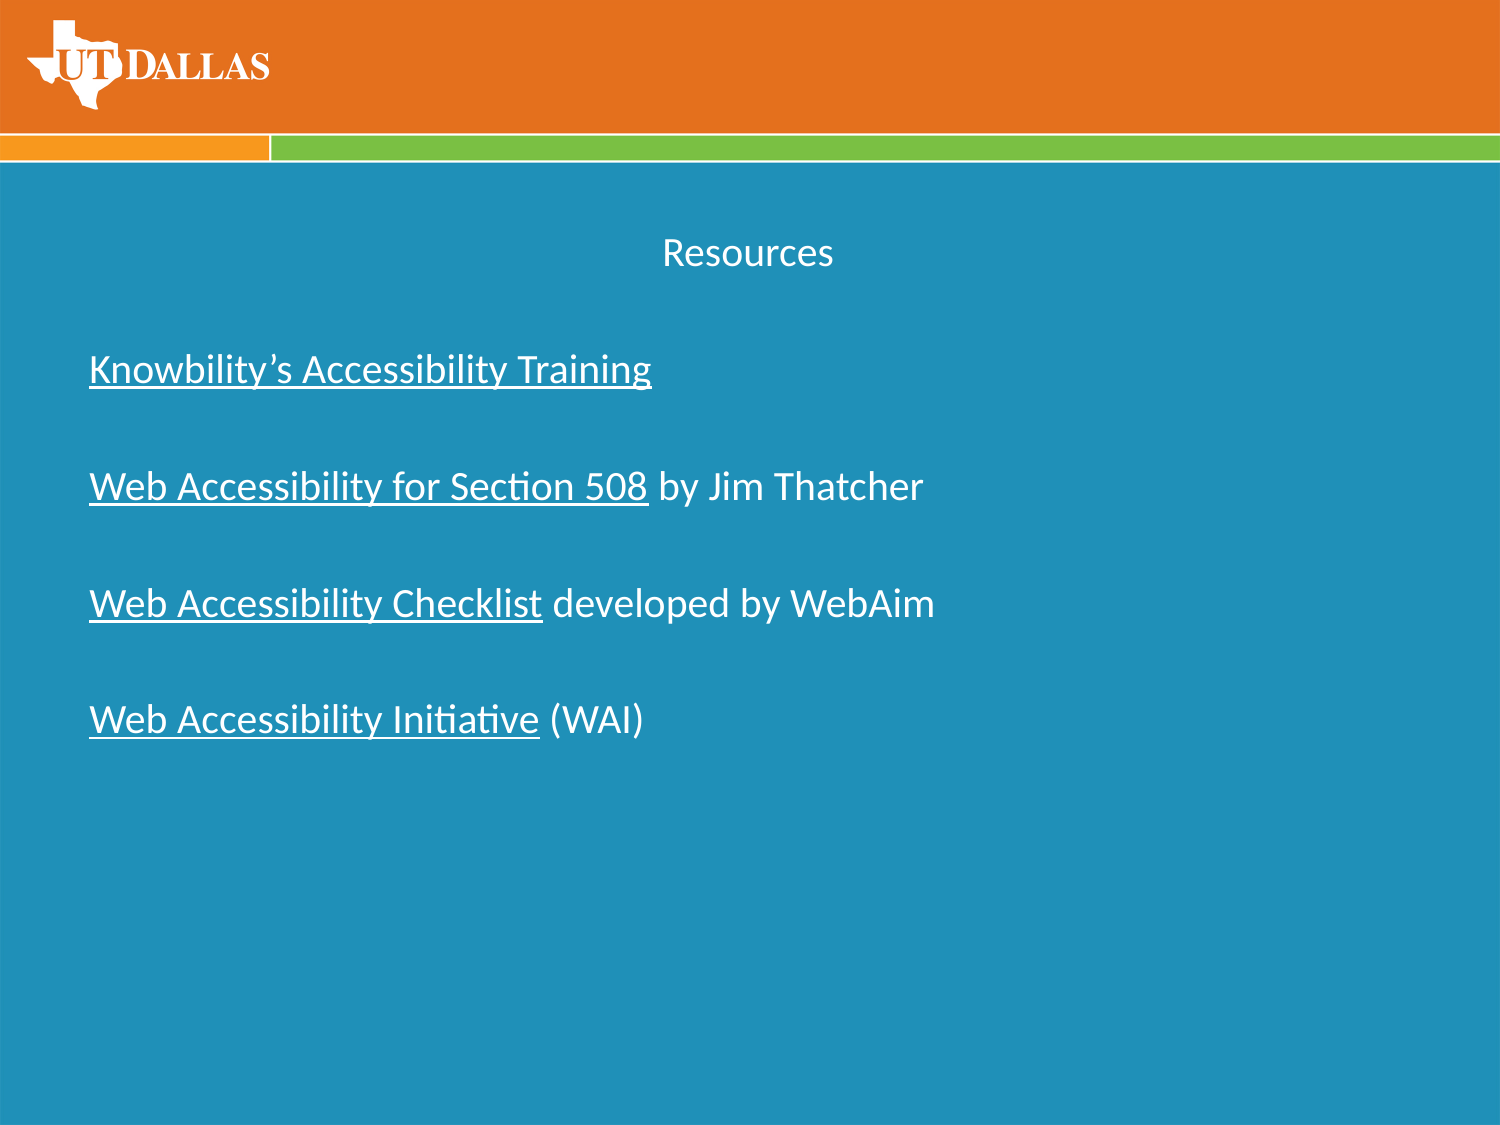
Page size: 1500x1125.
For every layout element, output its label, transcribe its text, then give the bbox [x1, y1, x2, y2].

picture [0, 0, 1500, 1125]
subtitle Resources Knowbility’s Accessibility Training Web Accessibility for Section 508 by Jim Thatcher Web Accessibility Checklist developed by WebAim Web Accessibility Initiative (WAI) [74, 217, 1423, 1082]
